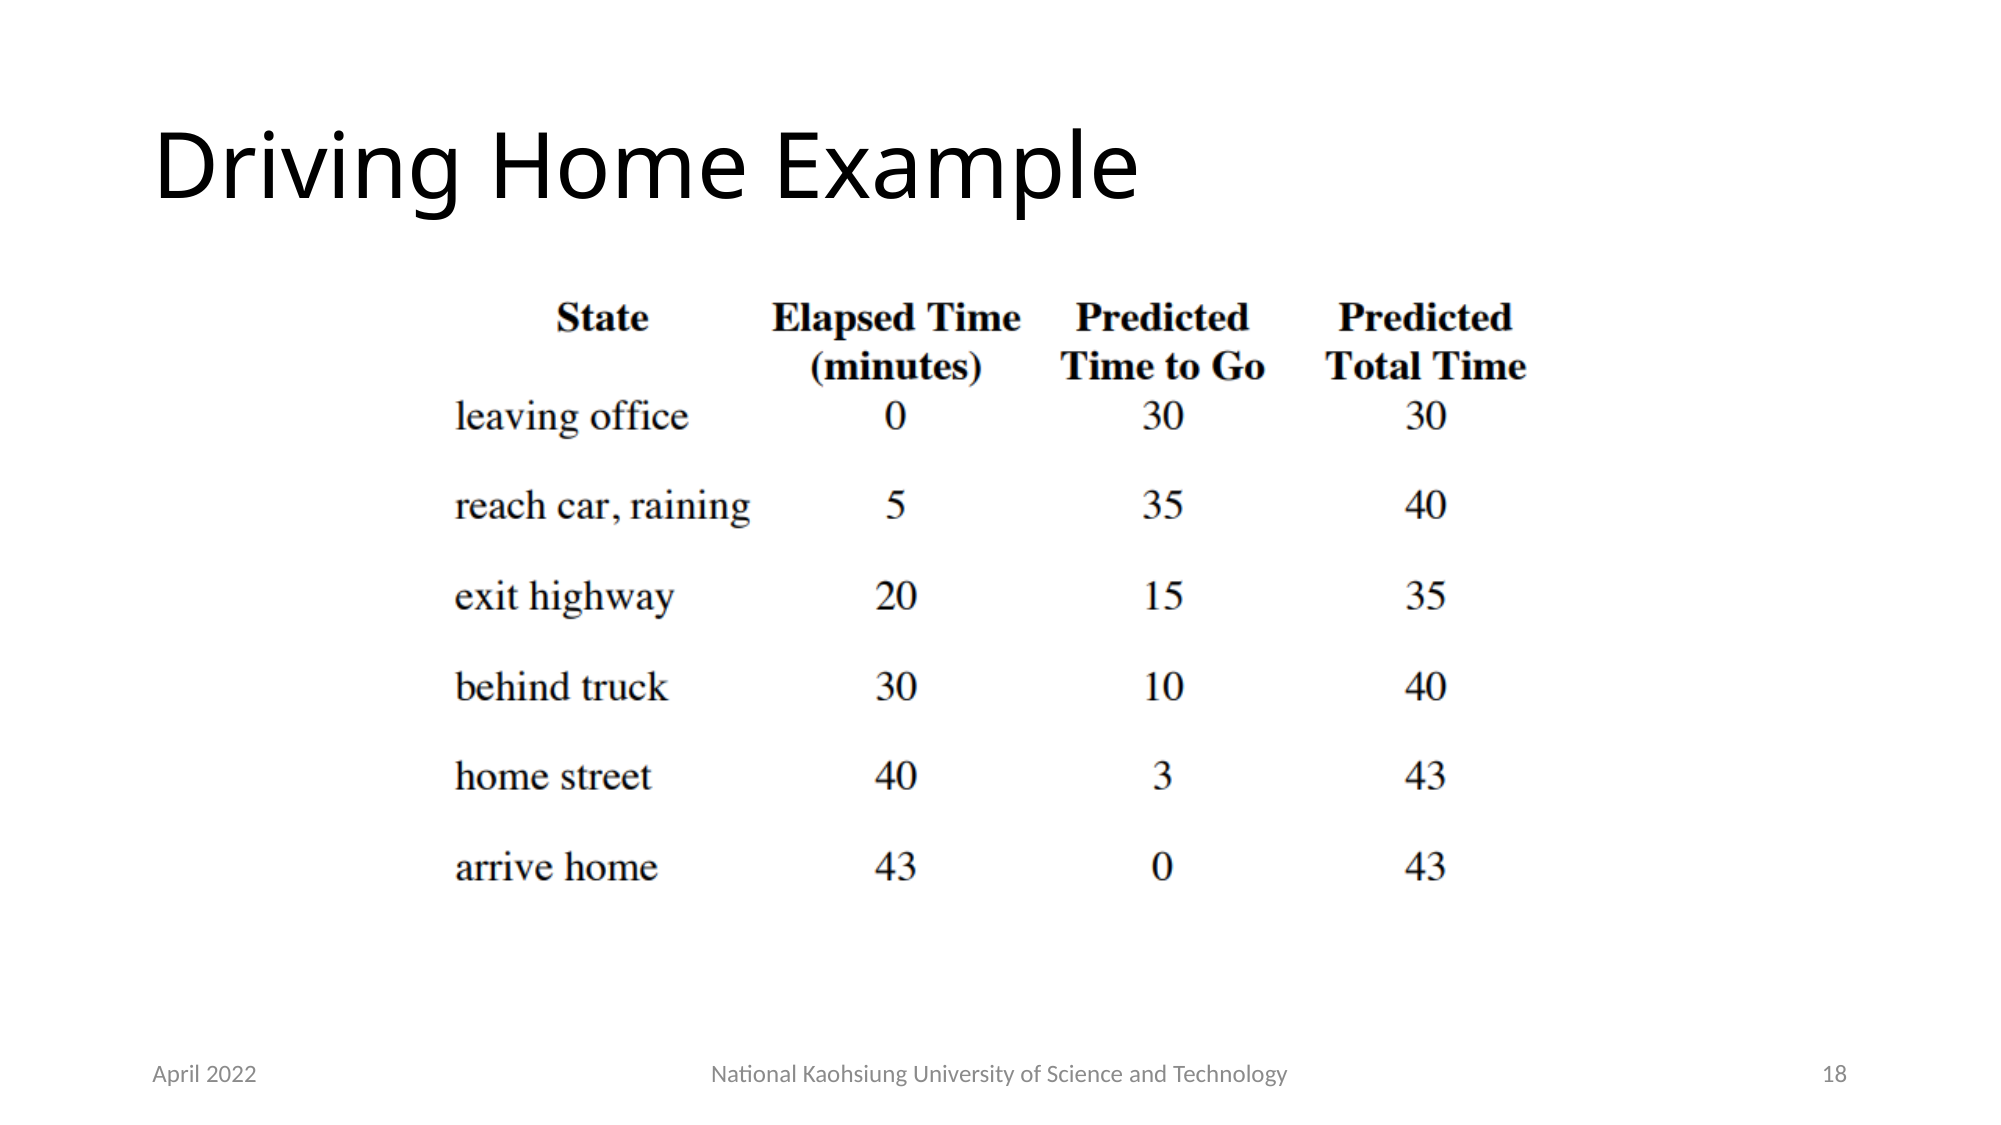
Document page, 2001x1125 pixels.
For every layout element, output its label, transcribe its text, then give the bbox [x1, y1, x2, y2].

footer National Kaohsiung University of Science and Technology [662, 1042, 1338, 1103]
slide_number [137, 1042, 588, 1103]
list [409, 267, 1591, 948]
slide_number 18 [1412, 1042, 1863, 1103]
title Driving Home Example [137, 59, 1863, 278]
